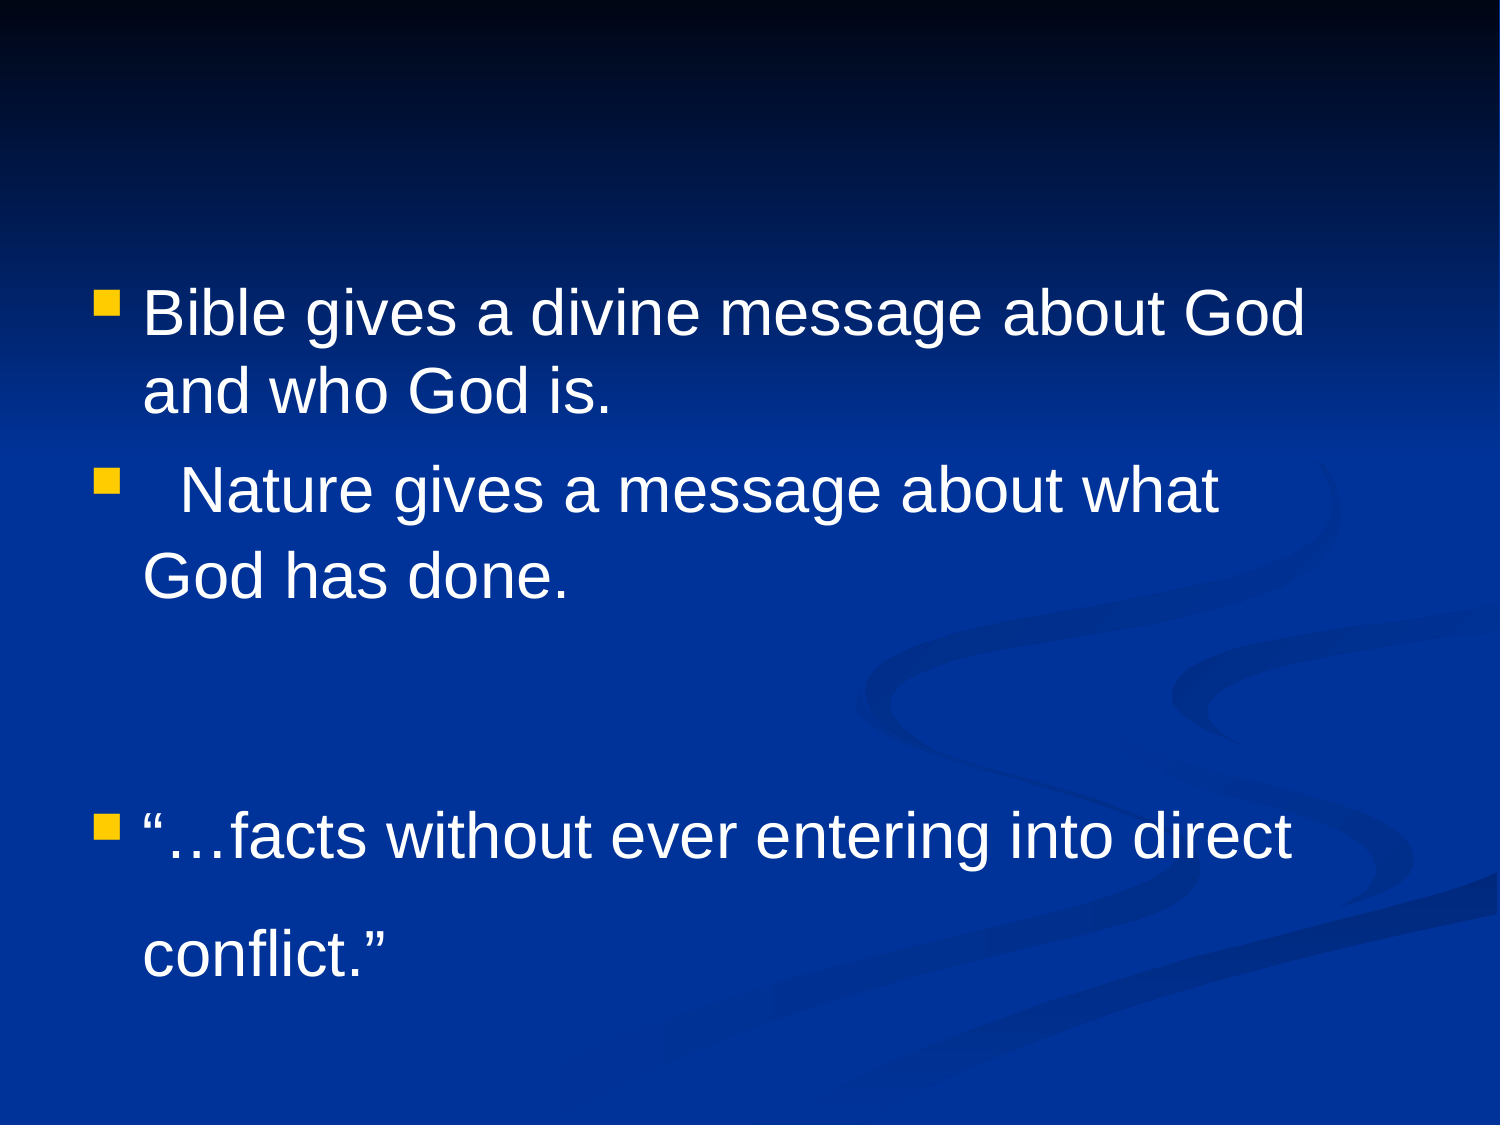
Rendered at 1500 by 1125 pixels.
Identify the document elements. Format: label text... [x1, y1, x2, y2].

list Bible gives a divine message about God and who God is. Nature gives a message about what God has done. “…facts without ever entering into direct conflict.” [74, 262, 1426, 1006]
